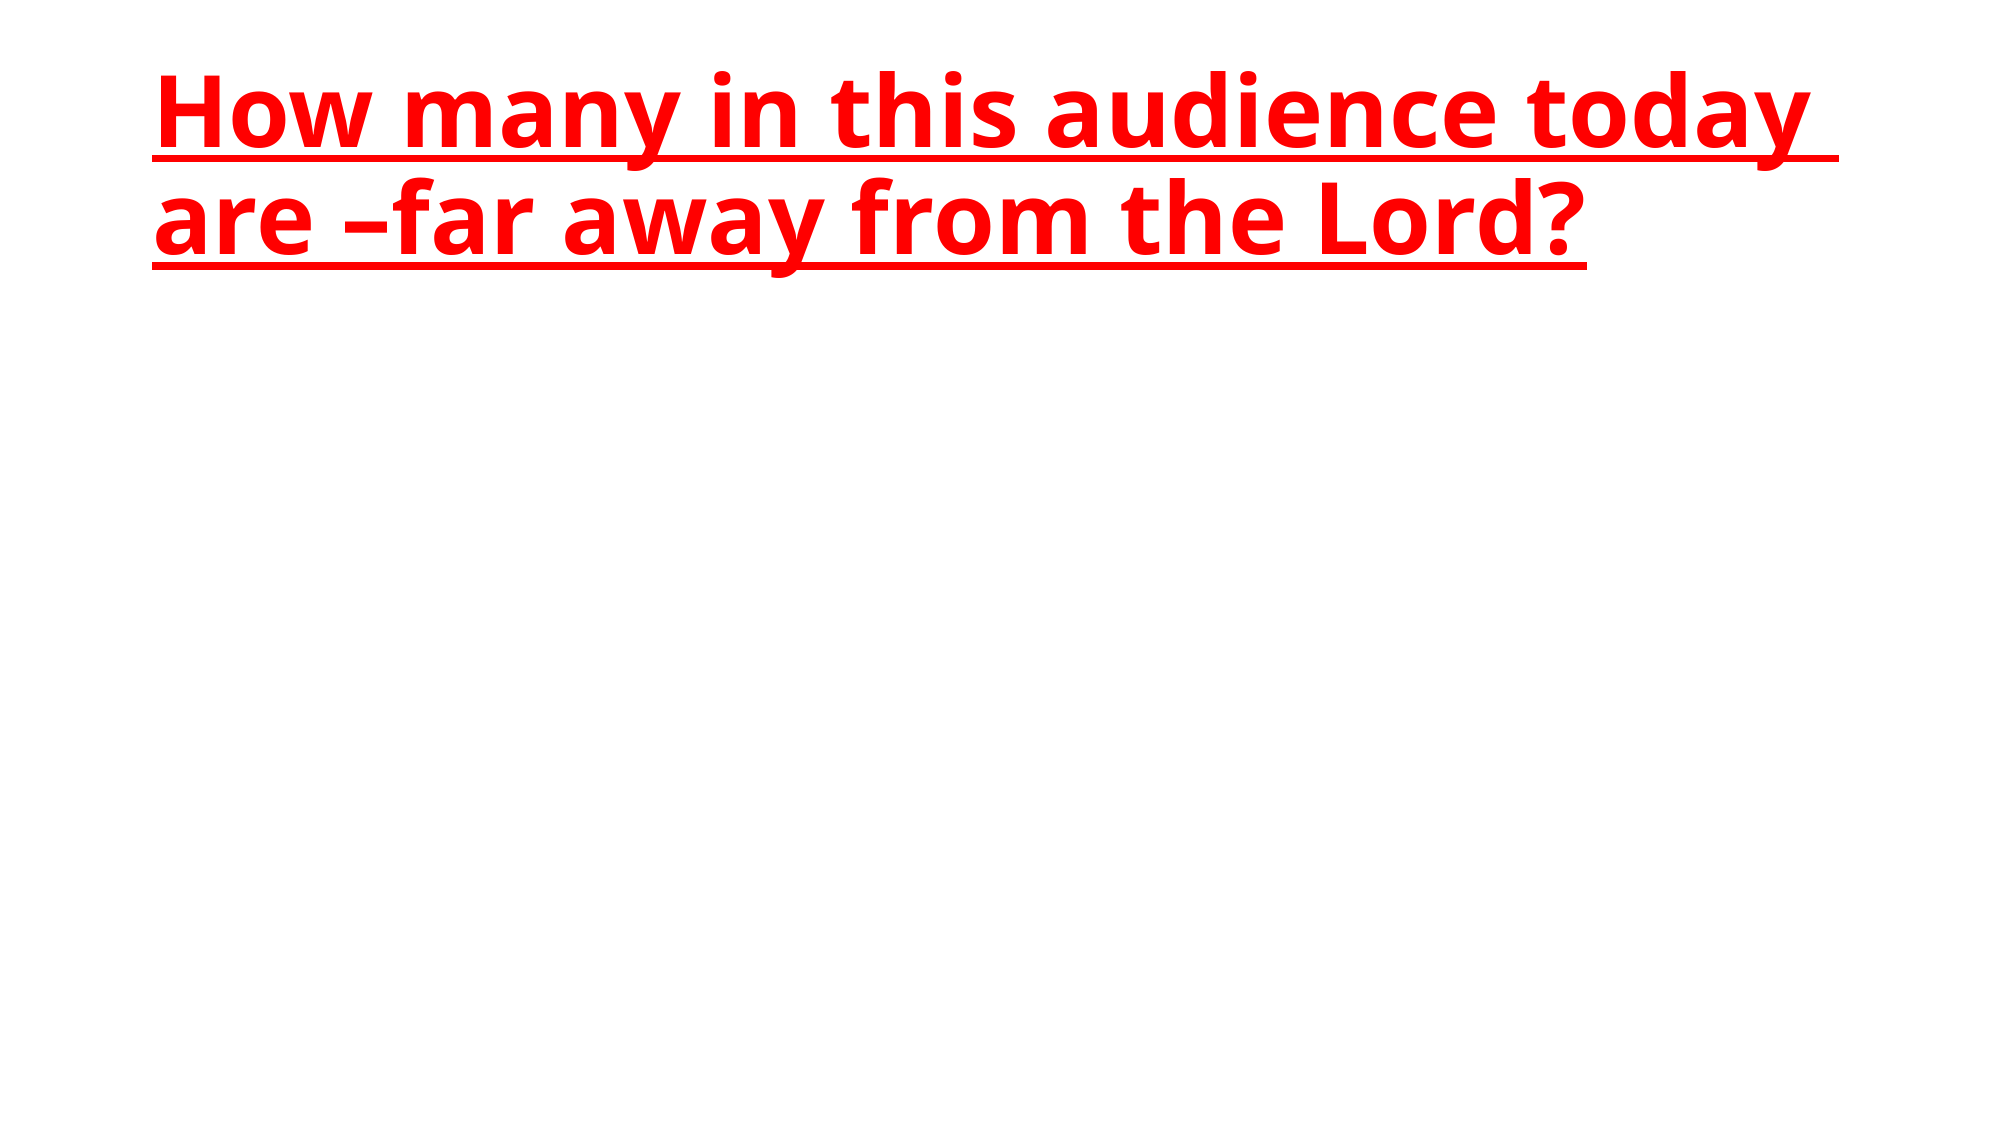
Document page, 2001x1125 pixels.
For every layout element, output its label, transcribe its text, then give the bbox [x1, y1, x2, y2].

title How many in this audience today are –far away from the Lord? [137, 59, 1863, 278]
